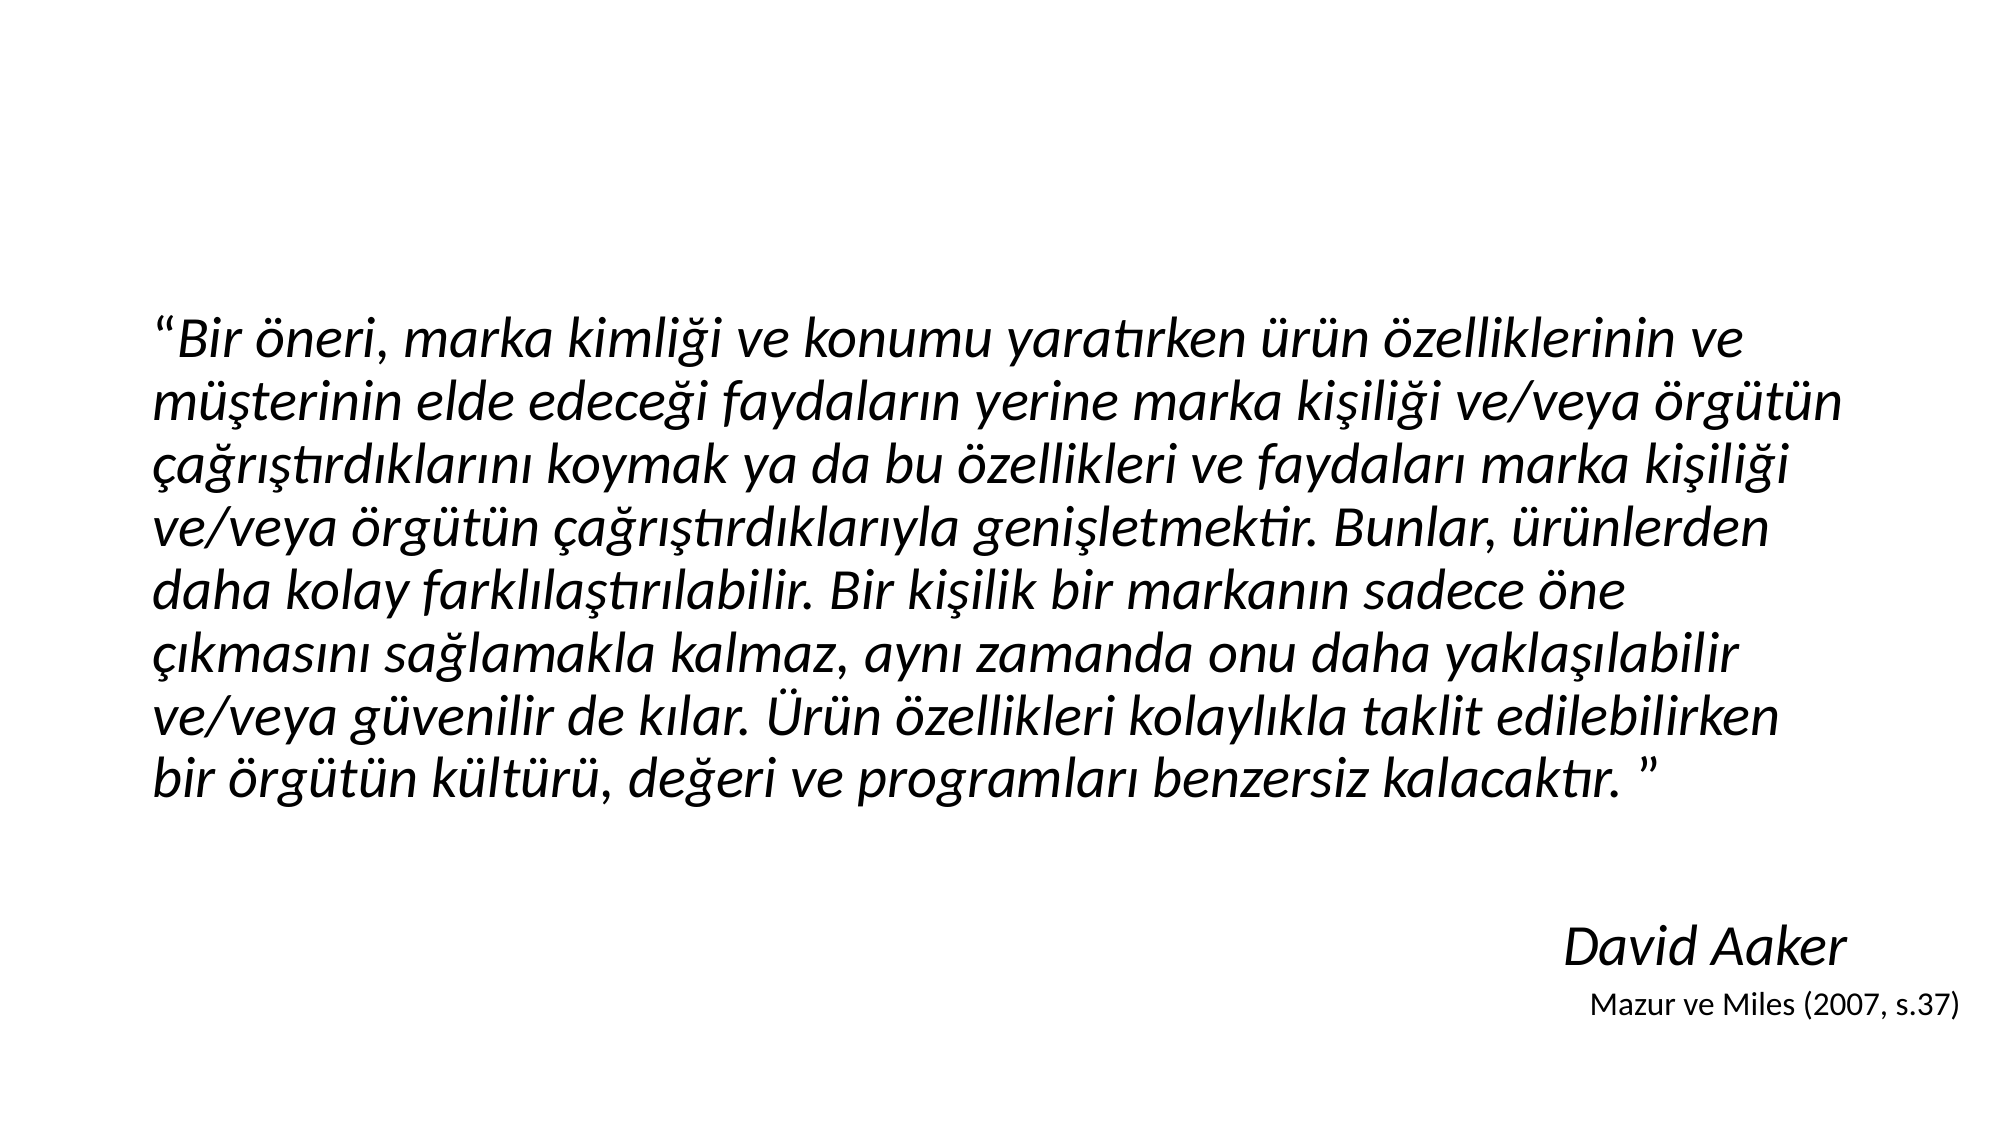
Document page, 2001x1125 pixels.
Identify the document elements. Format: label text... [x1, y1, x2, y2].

list “Bir öneri, marka kimliği ve konumu yaratırken ürün özelliklerinin ve müşterinin elde edeceği faydaların yerine marka kişiliği ve/veya örgütün çağrıştırdıklarını koymak ya da bu özellikleri ve faydaları marka kişiliği ve/veya örgütün çağrıştırdıklarıyla genişletmektir. Bunlar, ürünlerden daha kolay farklılaştırılabilir. Bir kişilik bir markanın sadece öne çıkmasını sağlamakla kalmaz, aynı zamanda onu daha yaklaşılabilir ve/veya güvenilir de kılar. Ürün özellikleri kolaylıkla taklit edilebilirken bir örgütün kültürü, değeri ve programları benzersiz kalacaktır. ” David Aaker [137, 299, 1863, 1014]
text_box Mazur ve Miles (2007, s.37) [201, 974, 1976, 1030]
